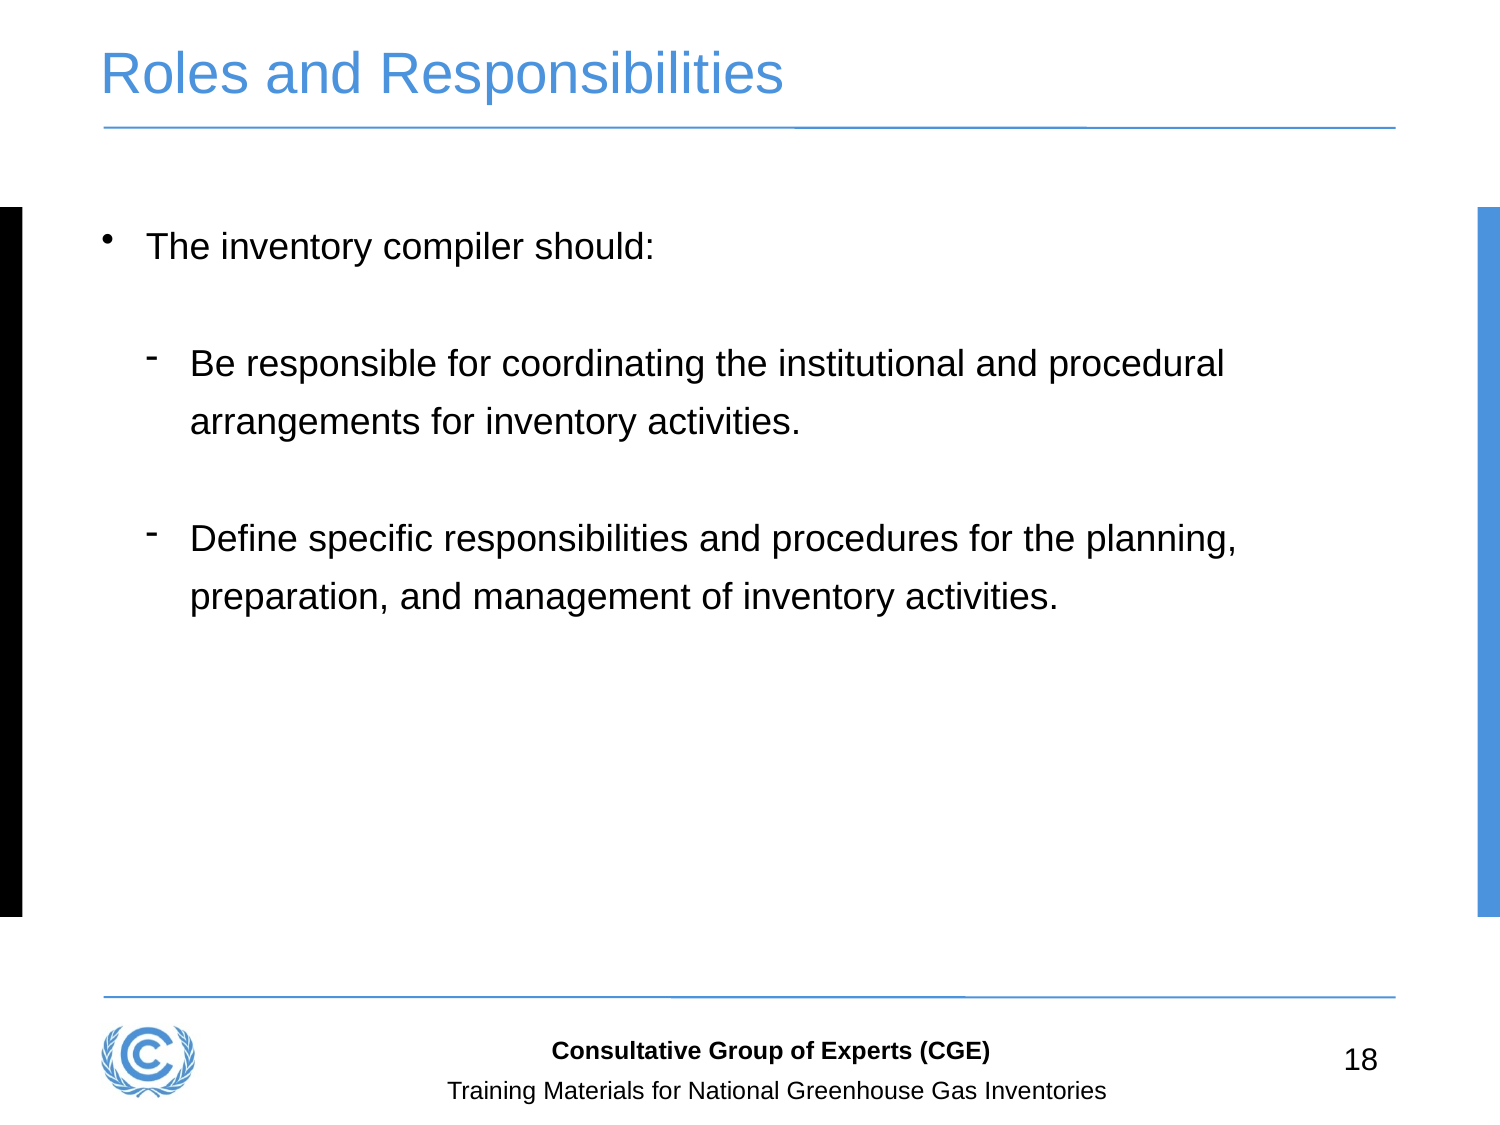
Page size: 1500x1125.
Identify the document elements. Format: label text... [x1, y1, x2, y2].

text_box Training Materials for National Greenhouse Gas Inventories [432, 1067, 1291, 1097]
list The inventory compiler should: Be responsible for coordinating the institutional and procedural arrangements for inventory activities. Define specific responsibilities and procedures for the planning, preparation, and management of inventory activities. [101, 208, 1400, 877]
title Roles and Responsibilities [100, 7, 1400, 173]
picture [101, 1001, 209, 1108]
text_box Consultative Group of Experts (CGE) [536, 1027, 1046, 1068]
text_box 18 [1328, 1032, 1400, 1085]
